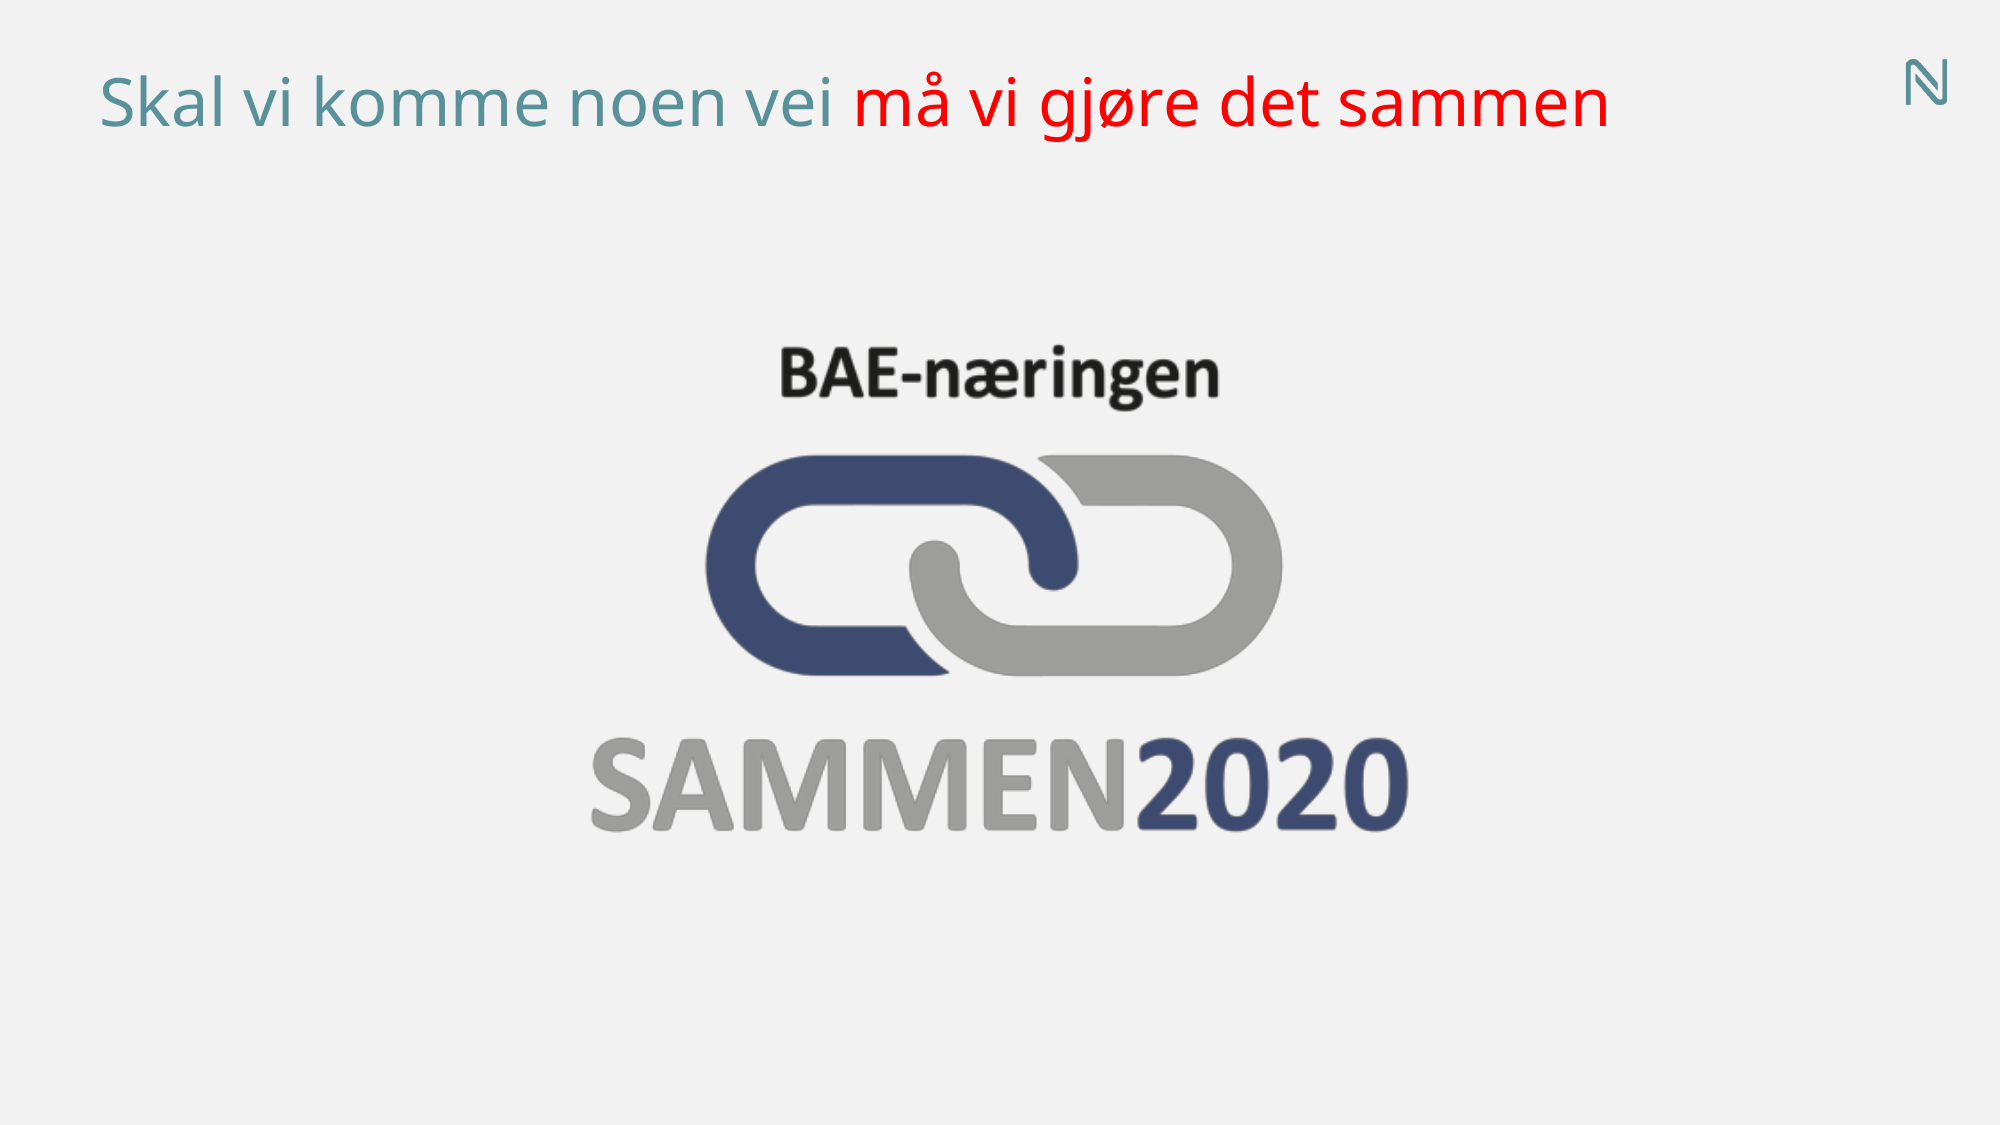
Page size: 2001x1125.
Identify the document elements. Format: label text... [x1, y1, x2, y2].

picture [588, 333, 1412, 874]
title Skal vi komme noen vei må vi gjøre det sammen [99, 59, 1902, 190]
